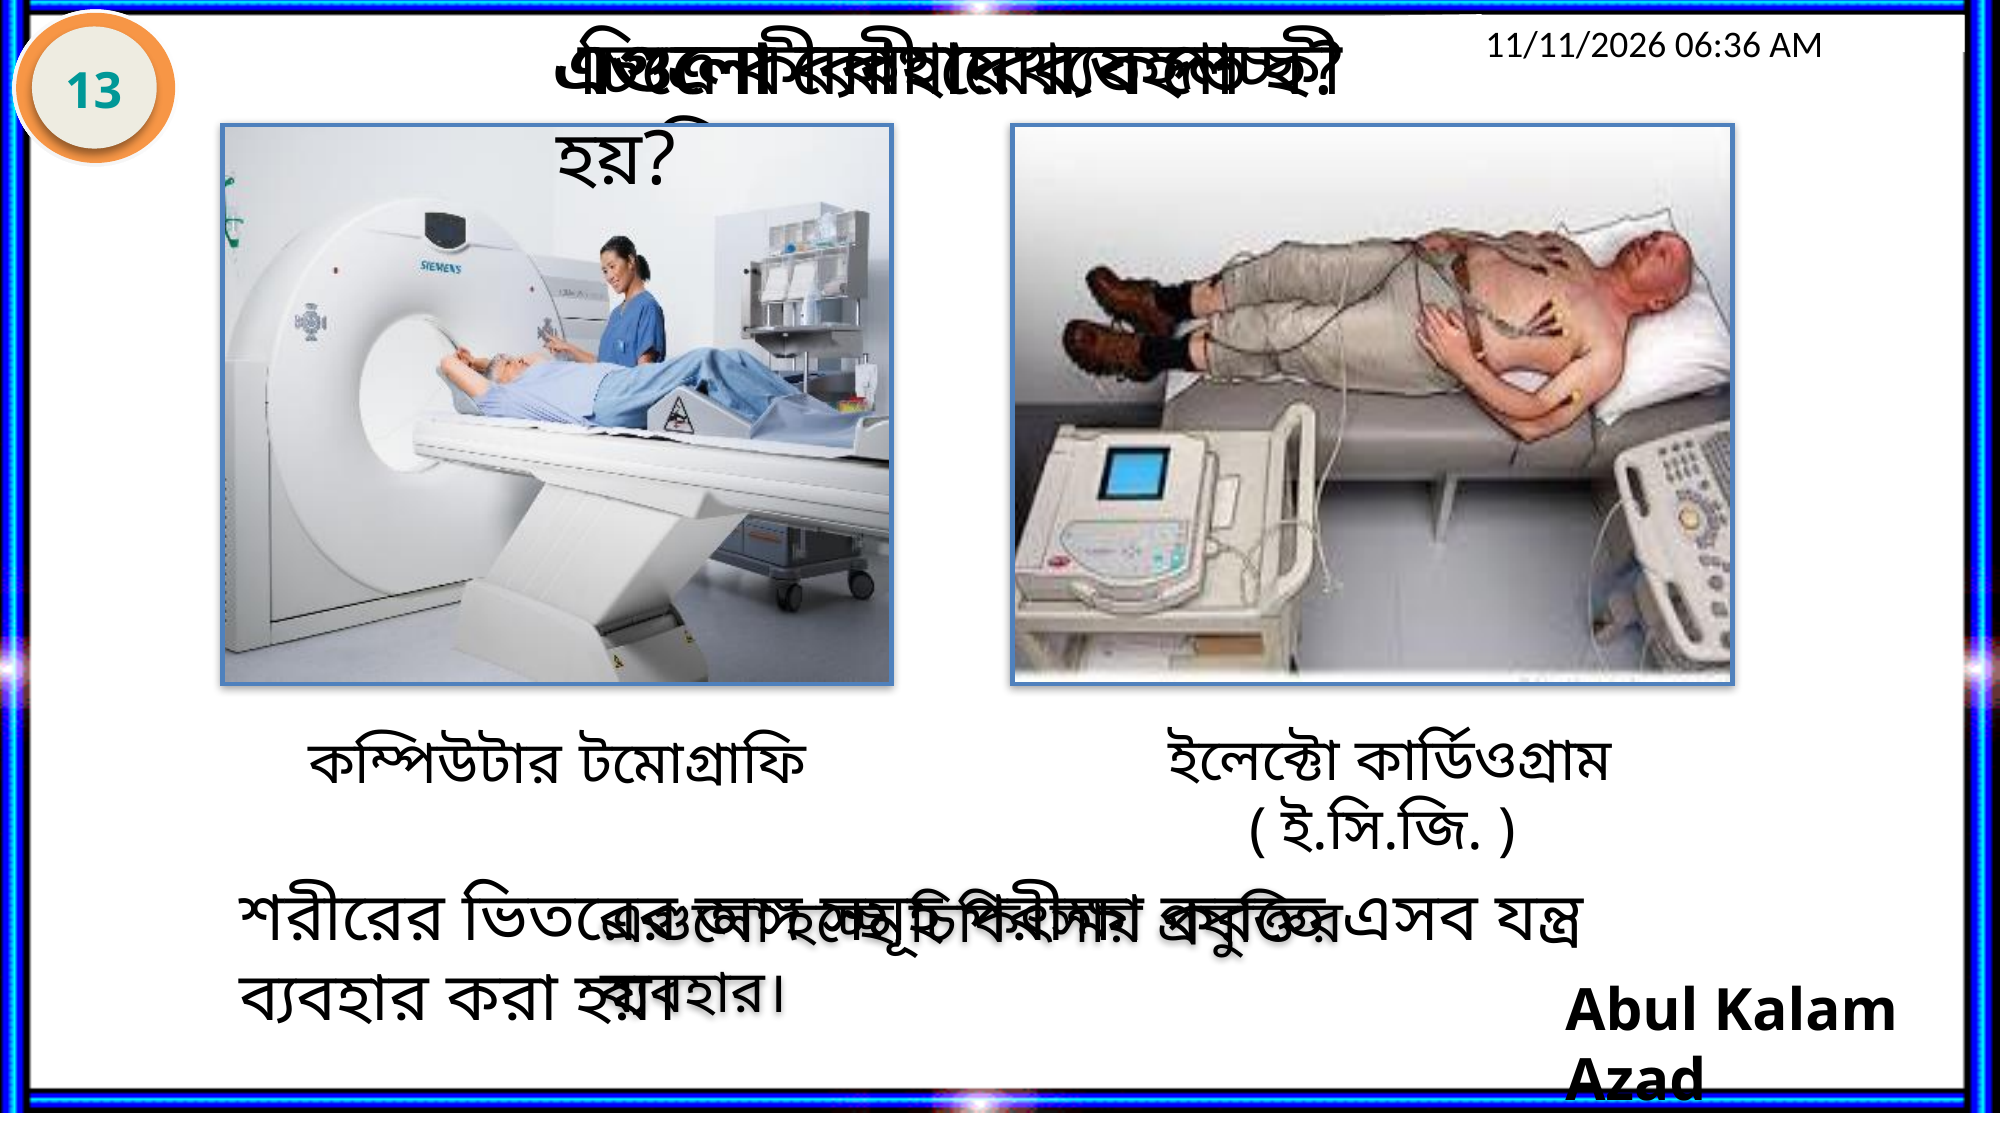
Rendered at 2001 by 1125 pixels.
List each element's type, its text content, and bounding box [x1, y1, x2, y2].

text_box শরীরের ভিতরের অঙ্গ সমূহ পরীক্ষা করতে এসব যন্ত্র ব্যবহার করা হয়। [225, 866, 1688, 1042]
text_box 13 [49, 50, 138, 126]
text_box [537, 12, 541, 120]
picture [0, 0, 2000, 1113]
text_box ইলেক্টো কার্ডিওগ্রাম ( ই.সি.জি. ) [1080, 714, 1700, 869]
text_box কম্পিউটার টমোগ্রাফি [246, 709, 868, 804]
text_box এগুলো ব্যবহারের ফলে কী হয়? [541, 12, 1463, 208]
